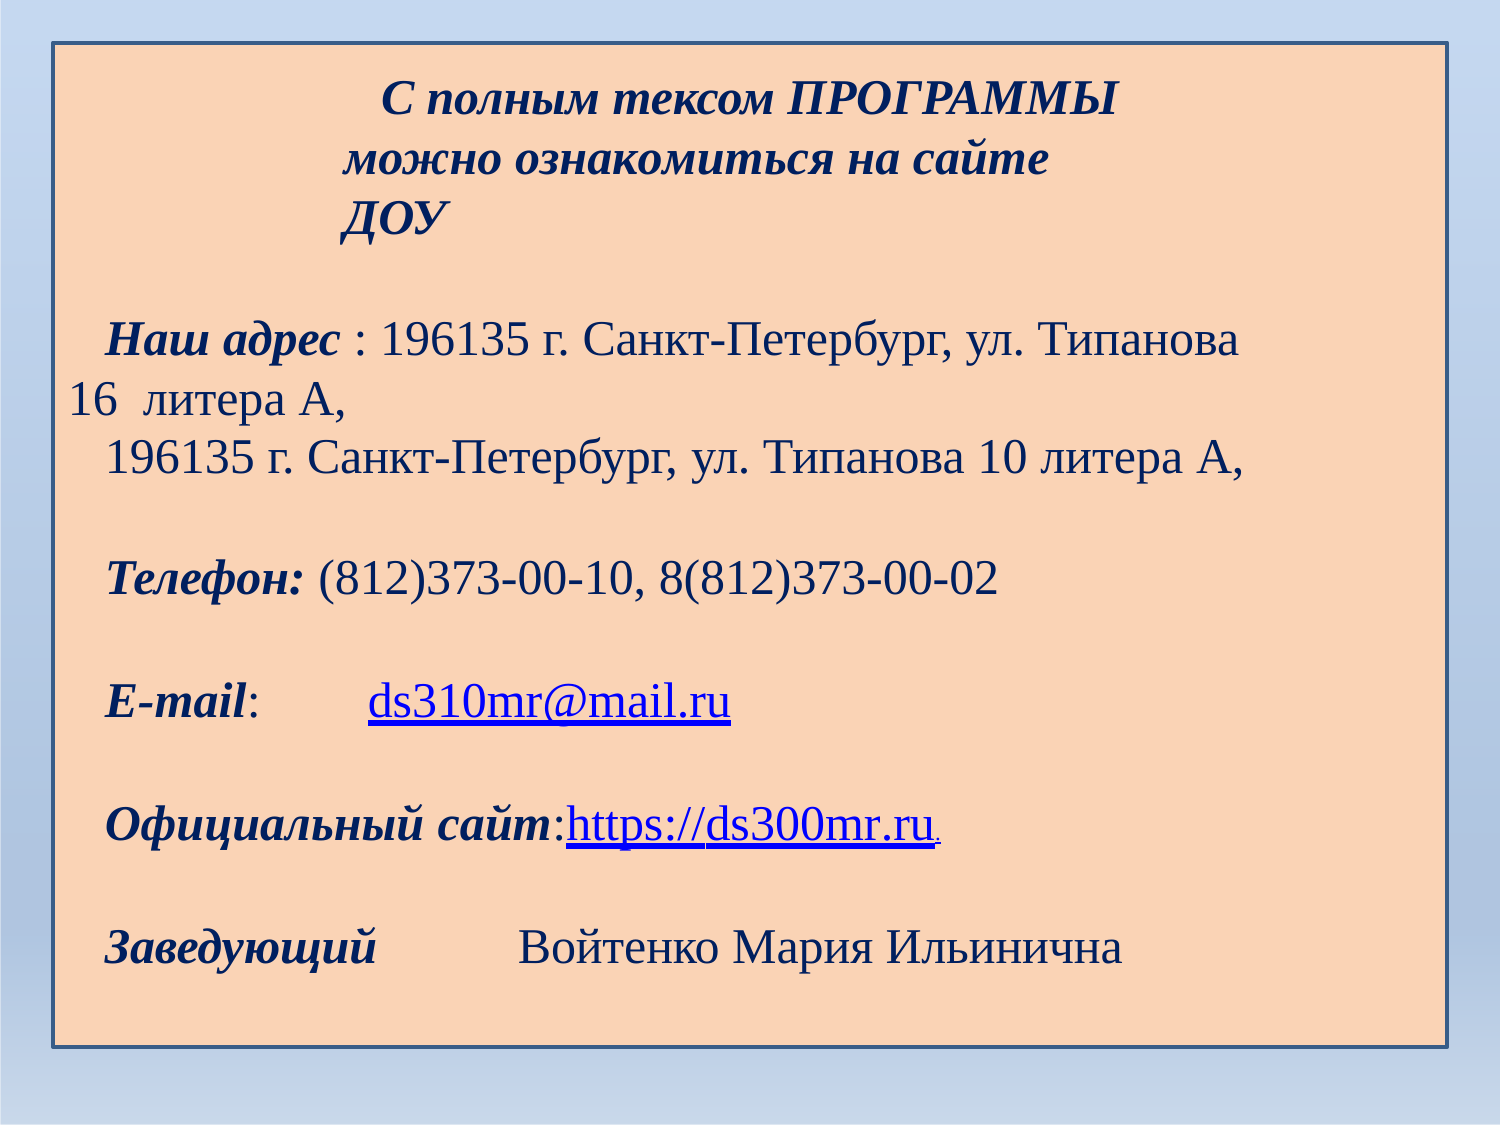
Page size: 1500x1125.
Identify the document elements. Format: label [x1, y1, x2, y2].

picture [0, 0, 1500, 1125]
text_box [50, 40, 1450, 1050]
